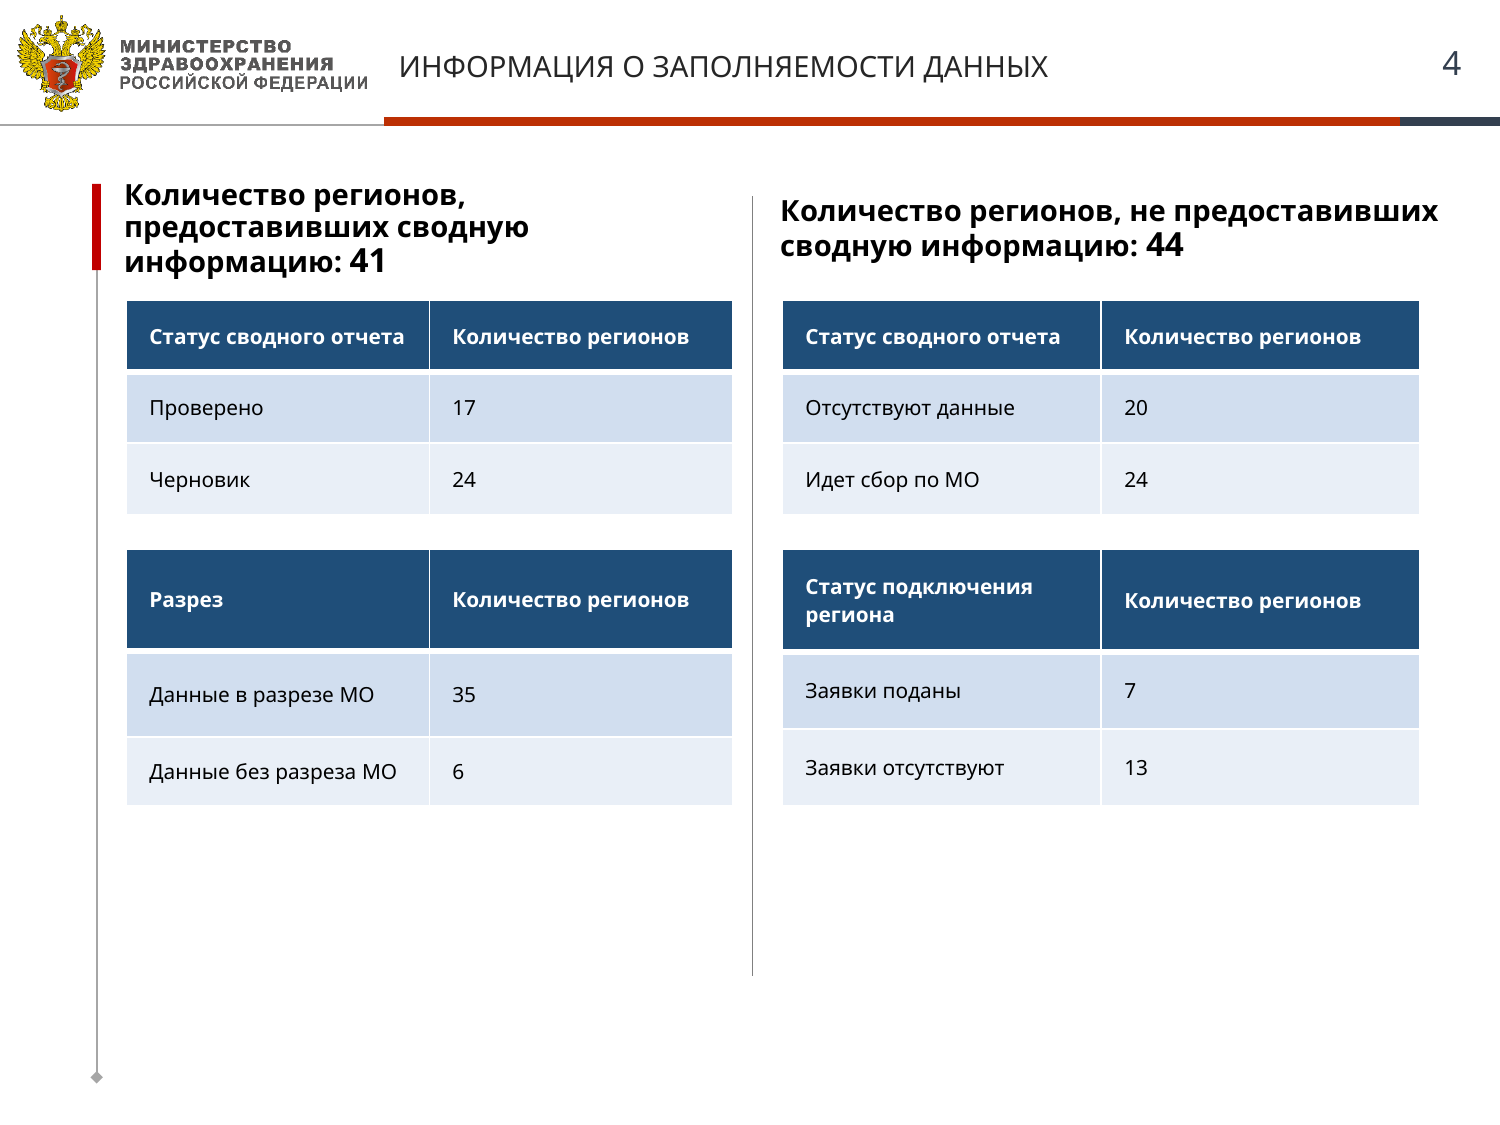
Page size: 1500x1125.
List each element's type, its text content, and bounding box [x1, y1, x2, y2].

table_cell 17 [430, 375, 732, 442]
list Количество регионов, не предоставивших сводную информацию: 44 [765, 183, 1477, 276]
table_header Количество регионов [430, 301, 732, 369]
table_header Количество регионов [430, 550, 732, 648]
table_cell Данные без разреза МО [127, 738, 429, 805]
table_header Статус сводного отчета [127, 301, 429, 369]
text_box 4 [1427, 34, 1477, 90]
table_header Статус сводного отчета [783, 301, 1100, 369]
table_cell Отсутствуют данные [783, 375, 1100, 442]
table_header Количество регионов [1102, 550, 1419, 649]
table_cell 20 [1102, 375, 1419, 442]
table_cell Идет сбор по МО [783, 444, 1100, 514]
table_cell 13 [1102, 730, 1419, 805]
table_cell 24 [1102, 444, 1419, 514]
table_cell Заявки поданы [783, 655, 1100, 728]
table_header Статус подключения региона [783, 550, 1100, 649]
table_cell 7 [1102, 655, 1419, 728]
table_cell 35 [430, 654, 732, 736]
picture [17, 15, 367, 113]
text_box ИНФОРМАЦИЯ О ЗАПОЛНЯЕМОСТИ ДАННЫХ [383, 40, 1471, 91]
table_cell Проверено [127, 375, 429, 442]
table_header Разрез [127, 550, 429, 648]
table_cell Черновик [127, 444, 429, 514]
list Количество регионов, предоставивших сводную информацию: 41 [109, 183, 744, 276]
table_header Количество регионов [1102, 301, 1419, 369]
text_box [92, 183, 101, 1078]
table_cell 24 [430, 444, 732, 514]
table_cell 6 [430, 738, 732, 805]
table_cell Заявки отсутствуют [783, 730, 1100, 805]
table_cell Данные в разрезе МО [127, 654, 429, 736]
